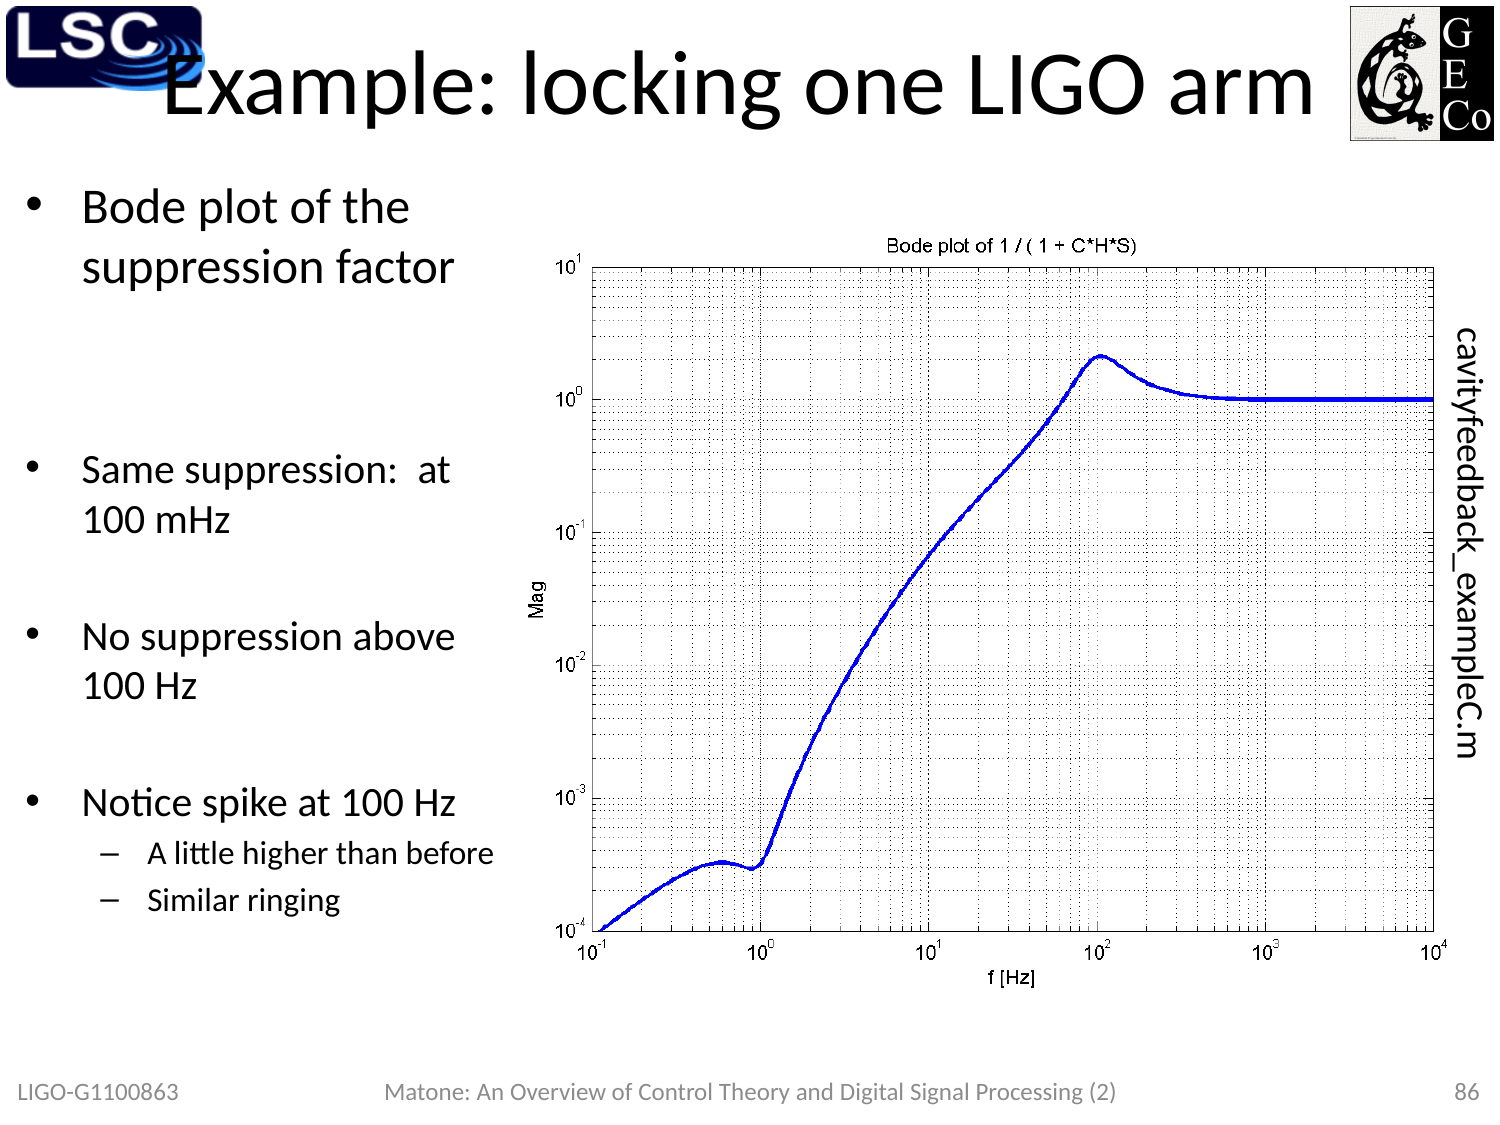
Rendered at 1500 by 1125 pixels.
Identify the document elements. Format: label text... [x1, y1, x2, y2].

slide_number LIGO-G1100863 [2, 1060, 353, 1121]
slide_number 86 [1144, 1060, 1495, 1121]
footer Matone: An Overview of Control Theory and Digital Signal Processing (2) [353, 1060, 1144, 1121]
picture [6, 6, 64, 91]
picture [1415, 6, 1494, 141]
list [449, 205, 1500, 1020]
title Example: locking one LIGO arm [64, 0, 1415, 155]
